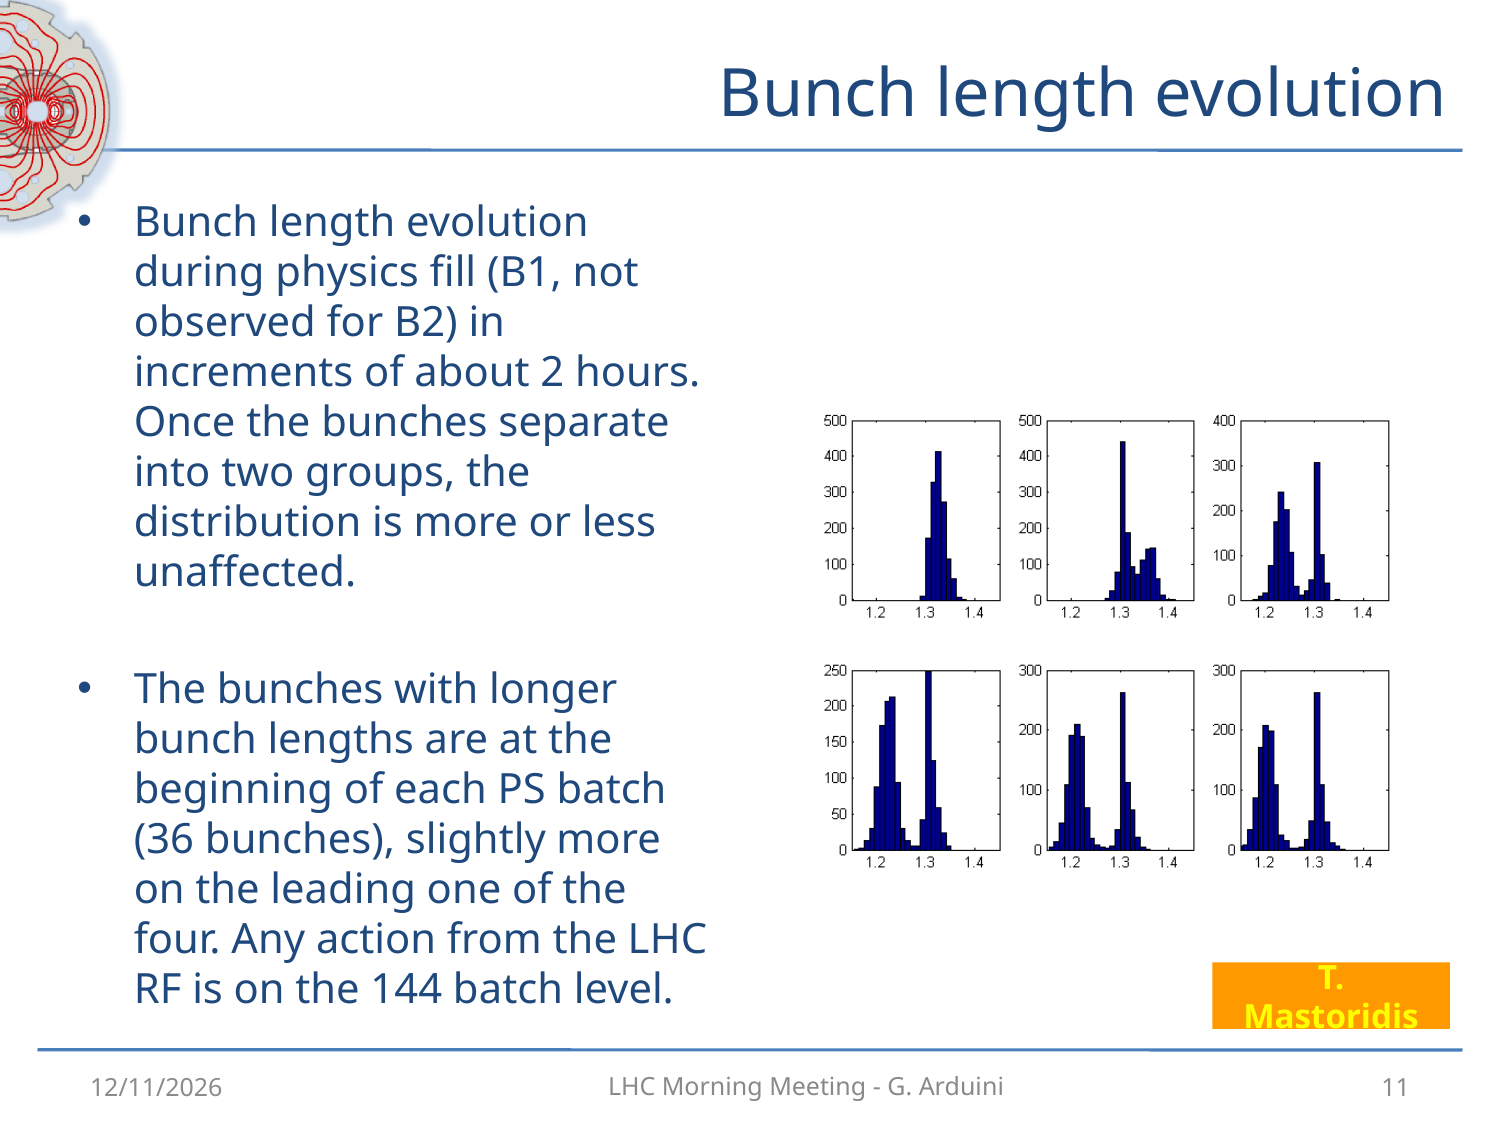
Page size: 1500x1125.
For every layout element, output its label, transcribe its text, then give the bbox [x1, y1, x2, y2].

slide_number 11 [1074, 1074, 1425, 1103]
list Bunch length evolution during physics fill (B1, not observed for B2) in increments of about 2 hours. Once the bunches separate into two groups, the distribution is more or less unaffected. The bunches with longer bunch lengths are at the beginning of each PS batch (36 bunches), slightly more on the leading one of the four. Any action from the LHC RF is on the 144 batch level. [62, 187, 726, 931]
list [762, 381, 1454, 908]
title Bunch length evolution [262, 24, 1463, 156]
footer LHC Morning Meeting - G. Arduini [275, 1074, 1074, 1100]
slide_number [75, 1074, 425, 1103]
picture [0, 2, 109, 220]
text_box T. Mastoridis [1210, 960, 1452, 1031]
